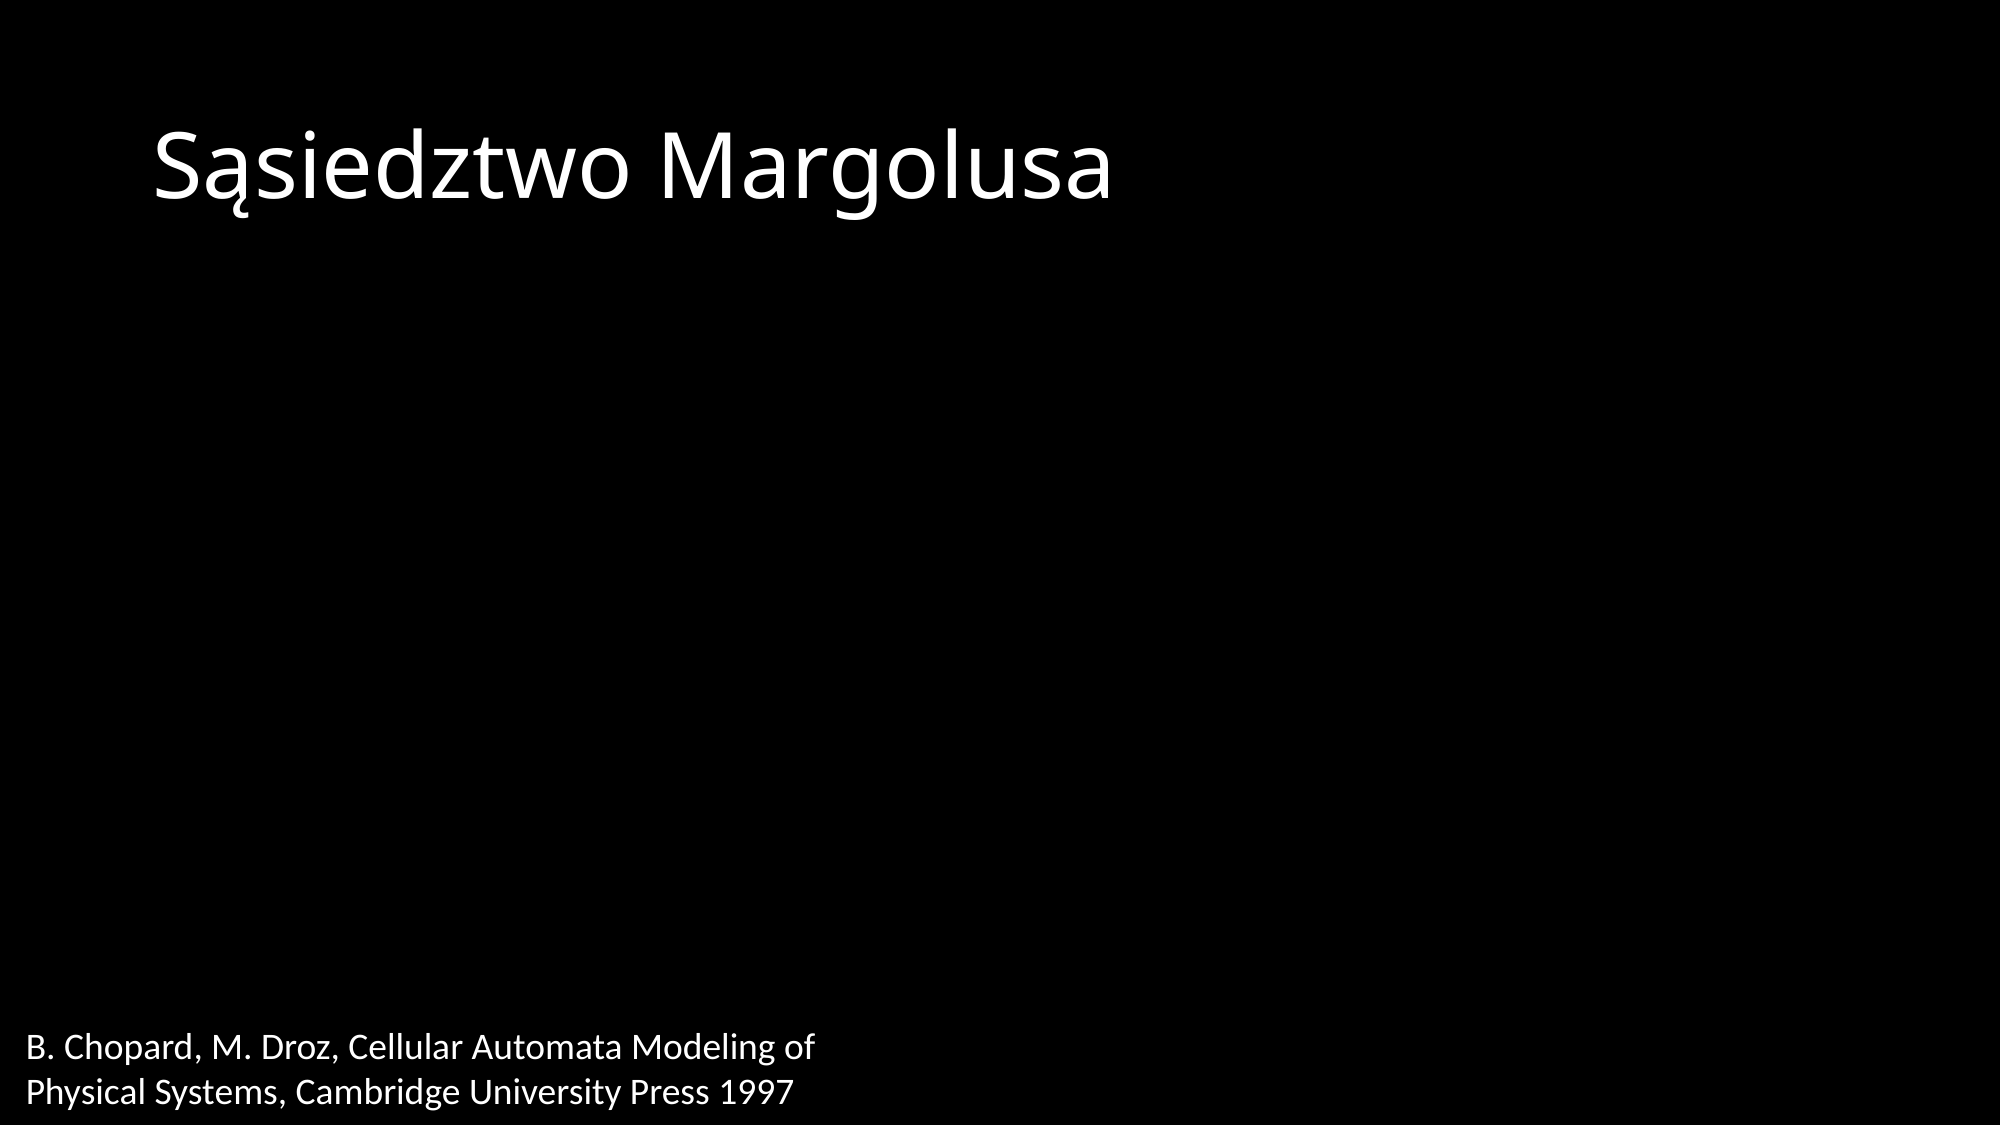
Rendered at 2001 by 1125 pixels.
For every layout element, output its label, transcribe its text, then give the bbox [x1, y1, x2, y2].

text_box B. Chopard, M. Droz, Cellular Automata Modeling of Physical Systems, Cambridge University Press 1997 [10, 1015, 926, 1121]
title Sąsiedztwo Margolusa [137, 59, 1863, 278]
